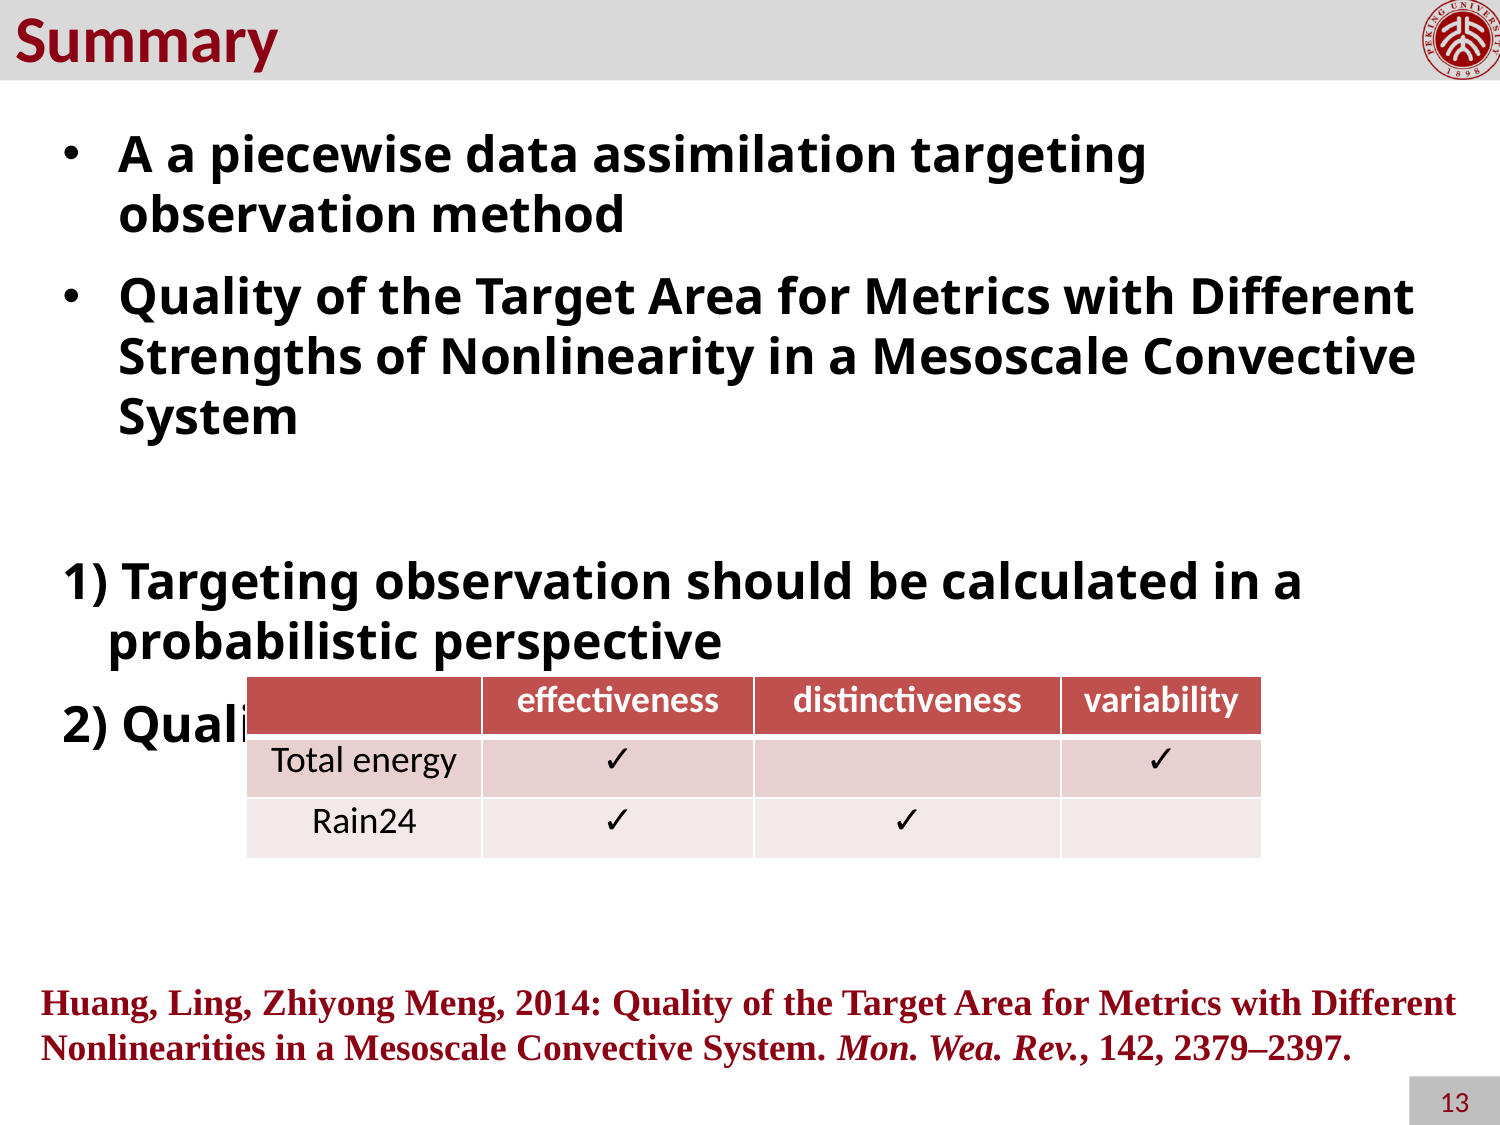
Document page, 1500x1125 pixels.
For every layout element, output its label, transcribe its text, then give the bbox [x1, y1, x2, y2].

table_cell [755, 740, 1060, 797]
table_cell ✓ [1062, 740, 1261, 797]
table_cell ✓ [483, 740, 753, 797]
table_header distinctiveness [755, 677, 1060, 734]
table_header [247, 677, 481, 734]
table_cell ✓ [483, 799, 753, 858]
list 13 [1409, 1076, 1500, 1125]
table_header effectiveness [483, 677, 753, 734]
table_cell ✓ [755, 799, 1060, 858]
picture [1409, 0, 1500, 83]
table_cell Rain24 [247, 799, 481, 858]
table_cell [1062, 799, 1261, 858]
text_box A a piecewise data assimilation targeting observation method Quality of the Target Area for Metrics with Different Strengths of Nonlinearity in a Mesoscale Convective System 1) Targeting observation should be calculated in a probabilistic perspective 2) Quality of the target observation for [48, 114, 1460, 970]
text_box Huang, Ling, Zhiyong Meng, 2014: Quality of the Target Area for Metrics with Different Nonlinearities in a Mesoscale Convective System. Mon. Wea. Rev., 142, 2379–2397. [26, 970, 1500, 1075]
list Summary [0, 0, 1474, 75]
table_cell Total energy [247, 740, 481, 797]
table_header variability [1062, 677, 1261, 734]
